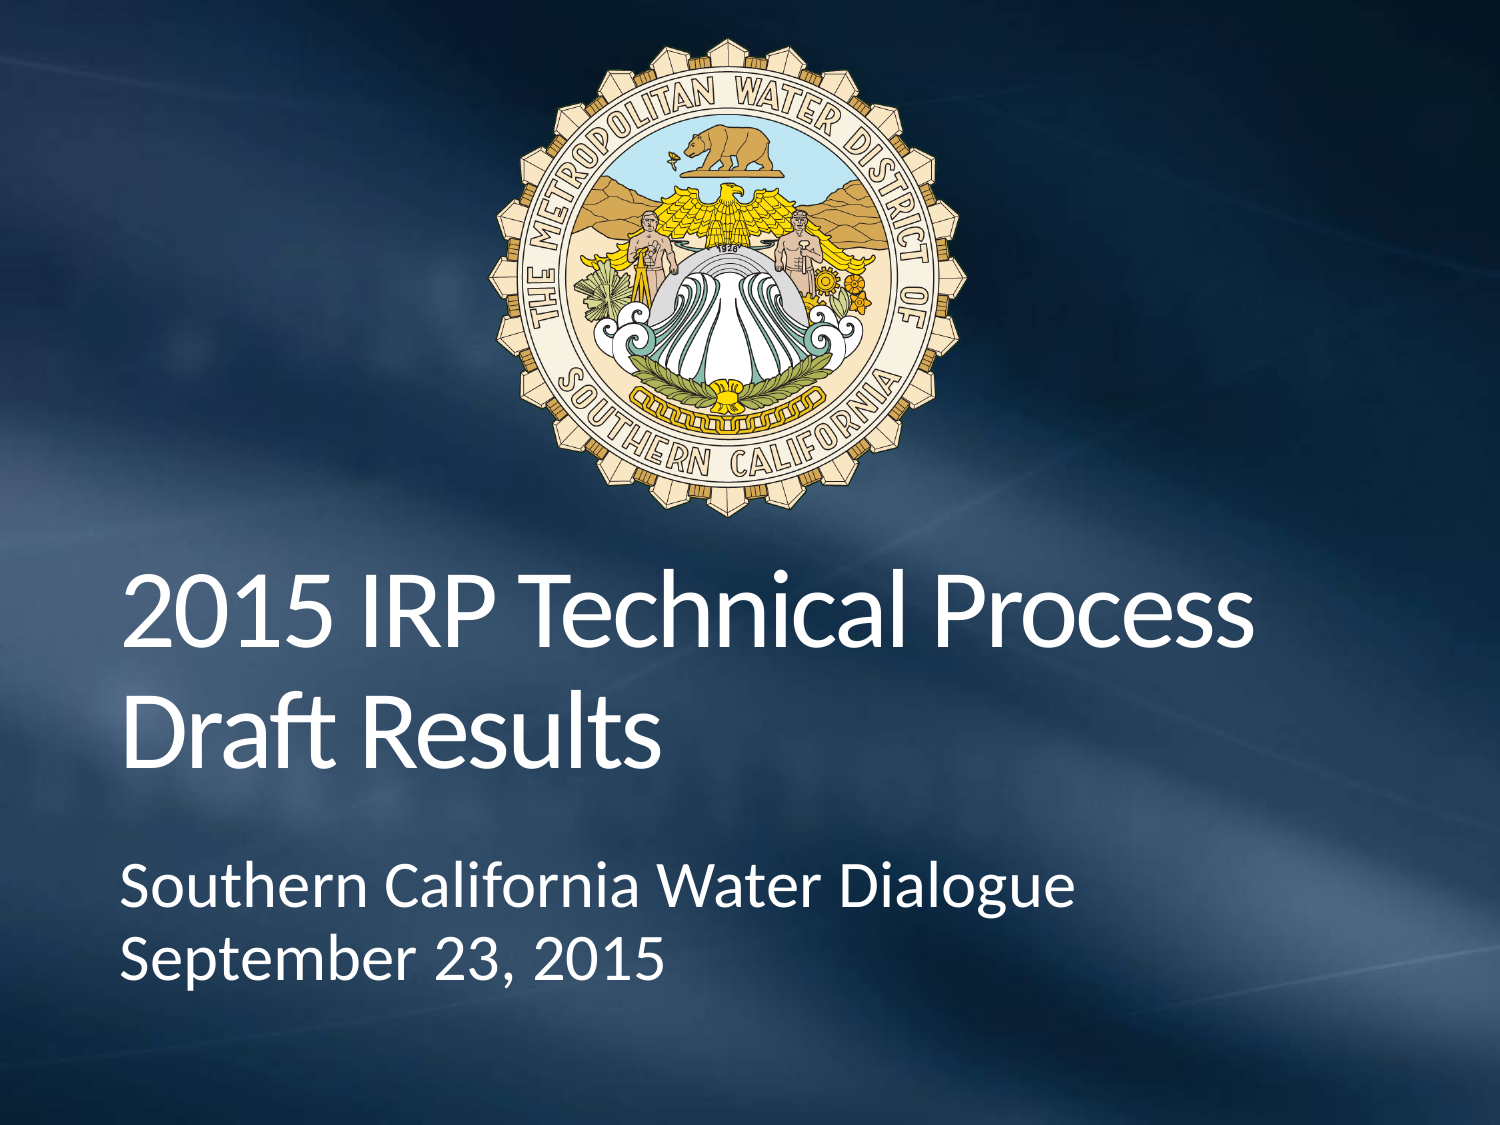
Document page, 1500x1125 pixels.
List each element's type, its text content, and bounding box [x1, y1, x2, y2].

subtitle Southern California Water Dialogue September 23, 2015 [119, 850, 1380, 1075]
picture [0, 0, 1500, 1125]
title 2015 IRP Technical Process Draft Results [119, 550, 1438, 800]
